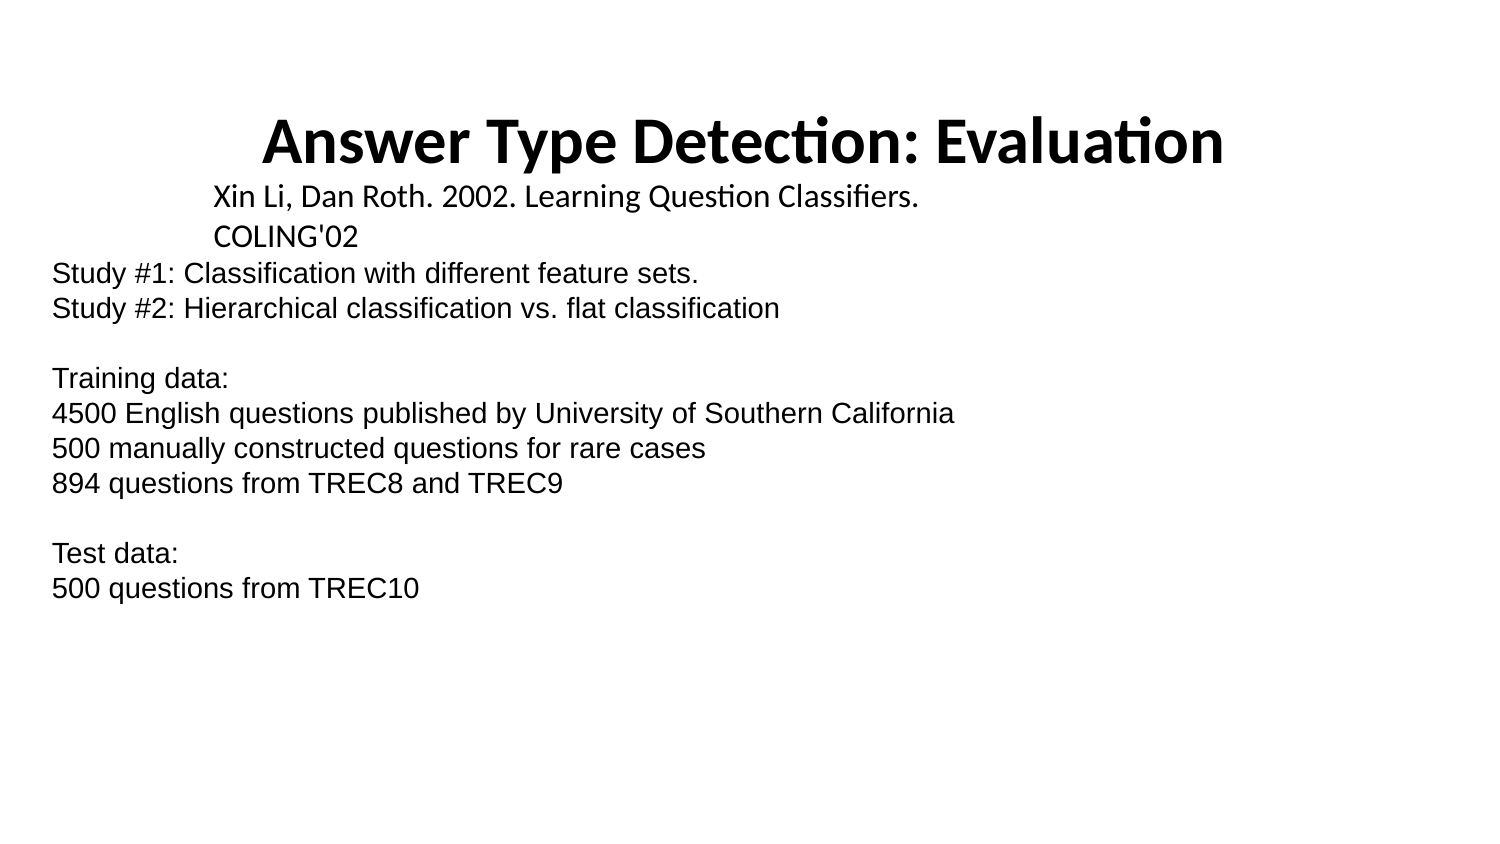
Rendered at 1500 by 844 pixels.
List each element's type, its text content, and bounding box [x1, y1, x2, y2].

text_box Study #1: Classification with different feature sets. Study #2: Hierarchical classification vs. flat classification Training data: 4500 English questions published by University of Southern California 500 manually constructed questions for rare cases 894 questions from TREC8 and TREC9 Test data: 500 questions from TREC10 [36, 239, 1360, 394]
text_box Xin Li, Dan Roth. 2002. Learning Question Classifiers. COLING'02 [198, 166, 1087, 222]
title Answer Type Detection: Evaluation [247, 62, 1500, 185]
